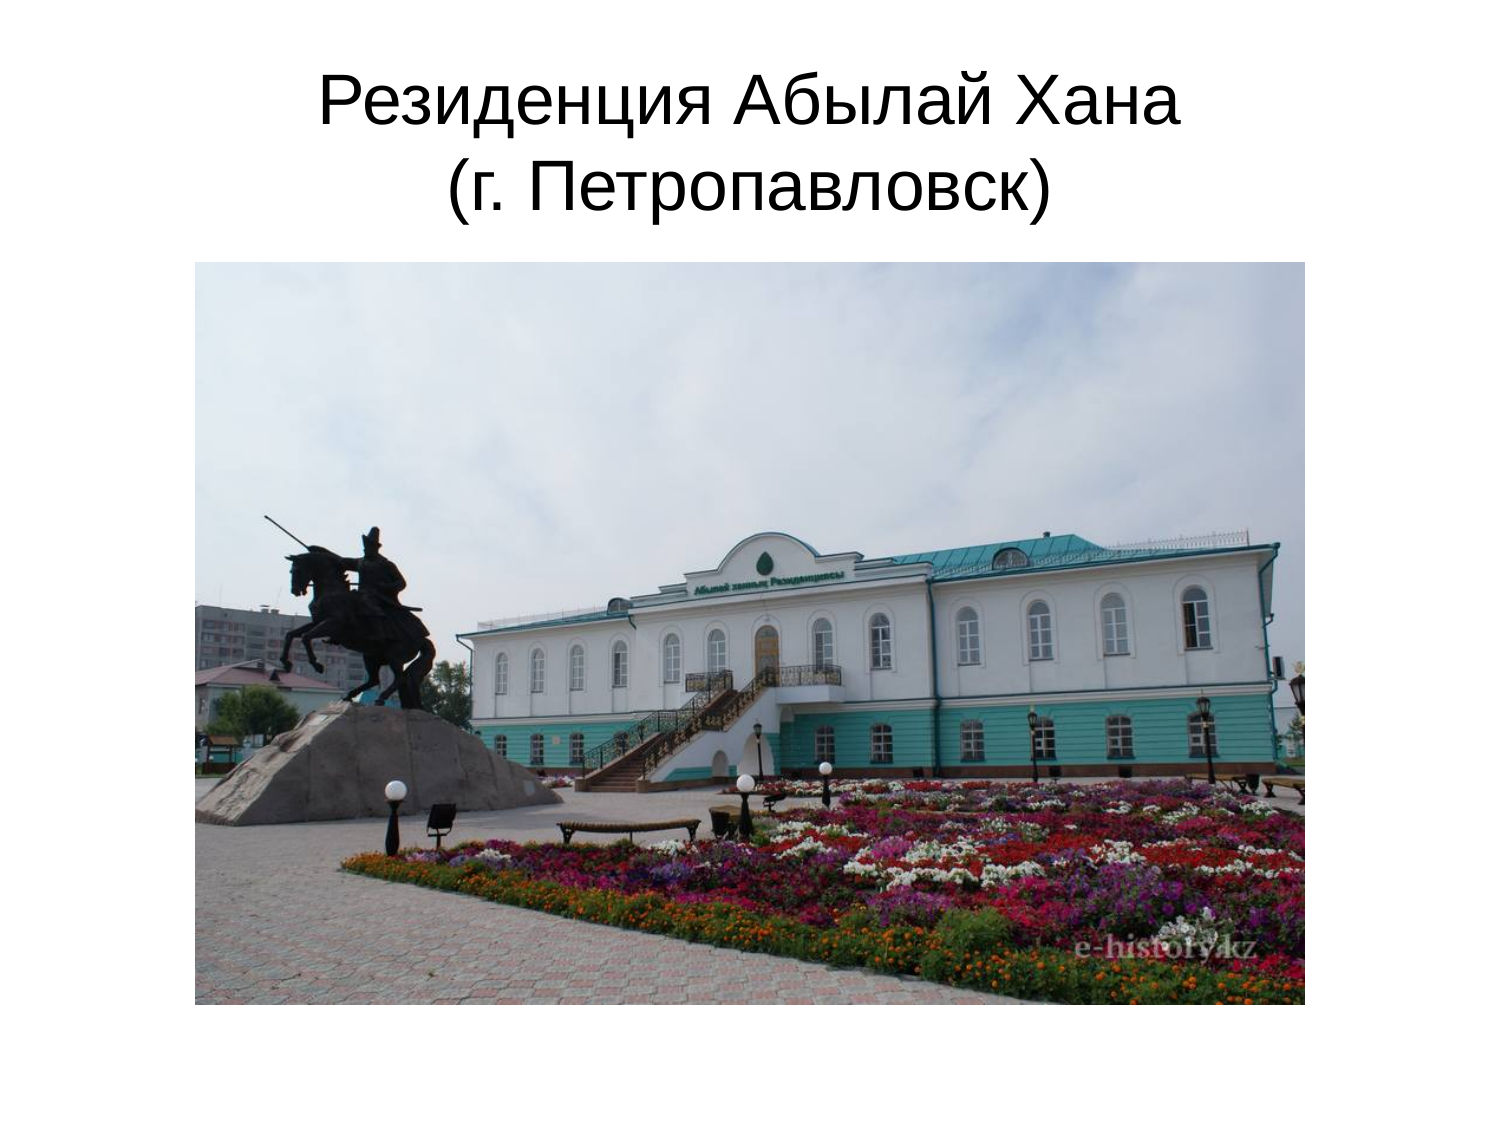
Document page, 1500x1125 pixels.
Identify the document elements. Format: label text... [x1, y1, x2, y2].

title Резиденция Абылай Хана (г. Петропавловск) [75, 45, 1425, 233]
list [194, 262, 1305, 1006]
